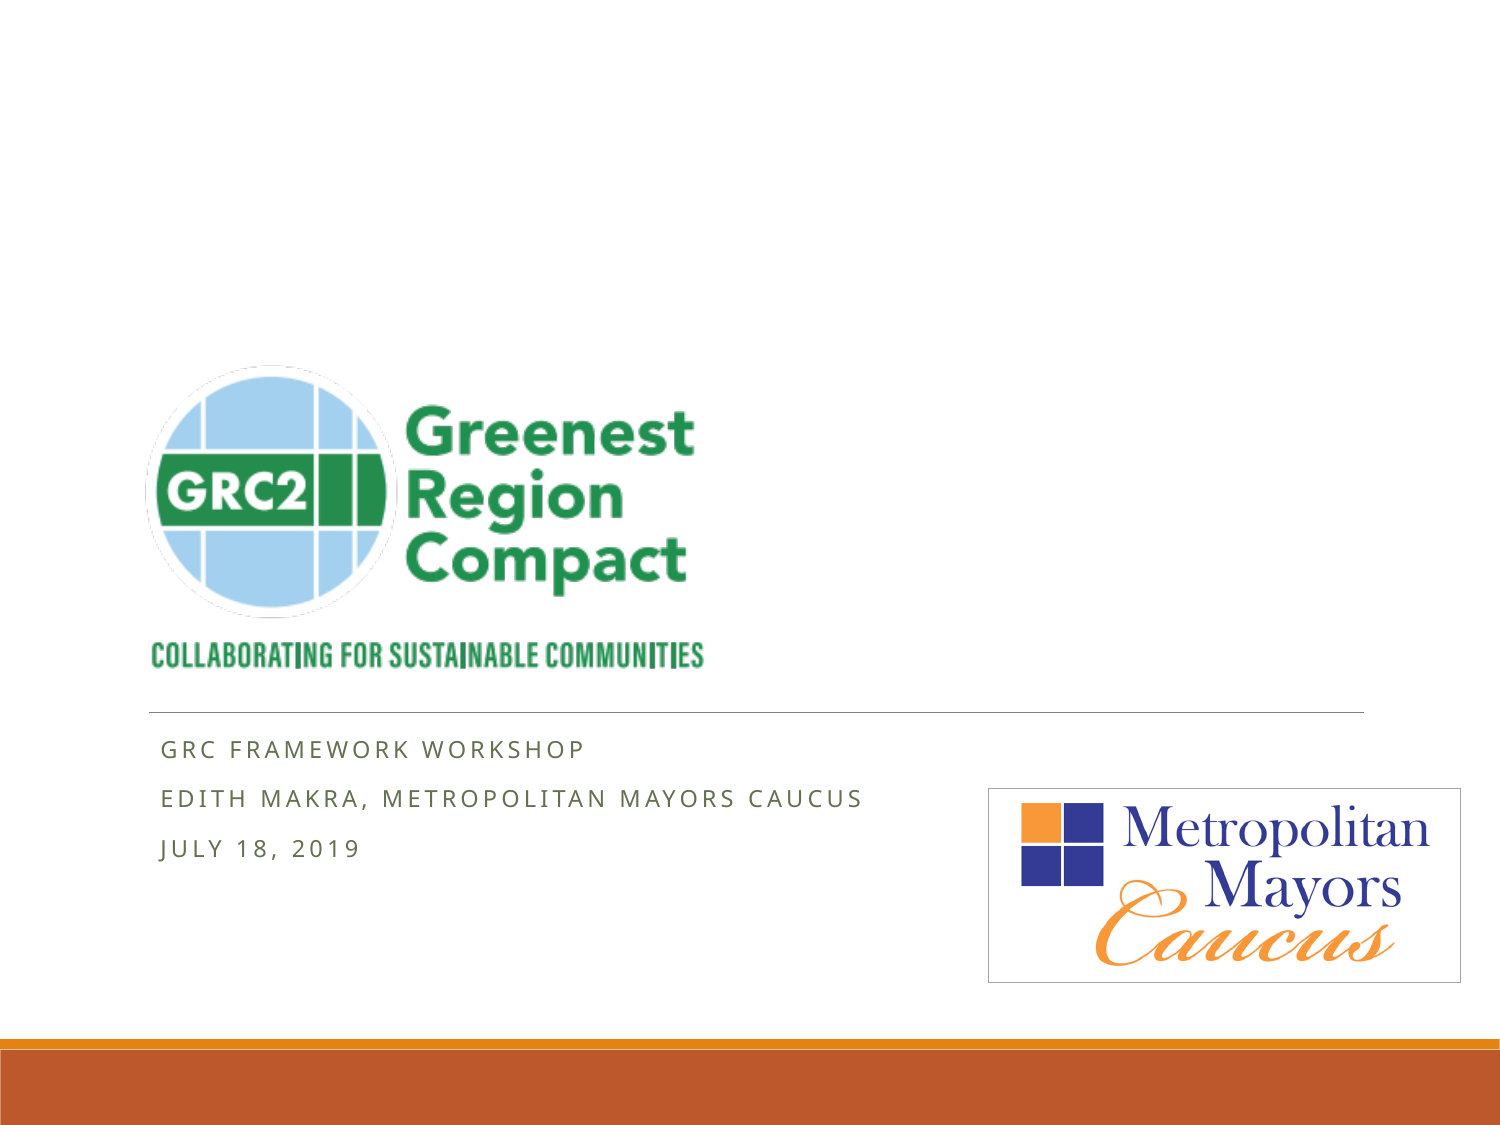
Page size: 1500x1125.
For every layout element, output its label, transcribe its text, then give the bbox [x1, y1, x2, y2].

picture [123, 350, 724, 679]
picture [987, 788, 1462, 983]
subtitle GRC Framework workshop Edith Makra, Metropolitan Mayors caucus July 18, 2019 [145, 730, 1305, 871]
title [134, 233, 1373, 673]
